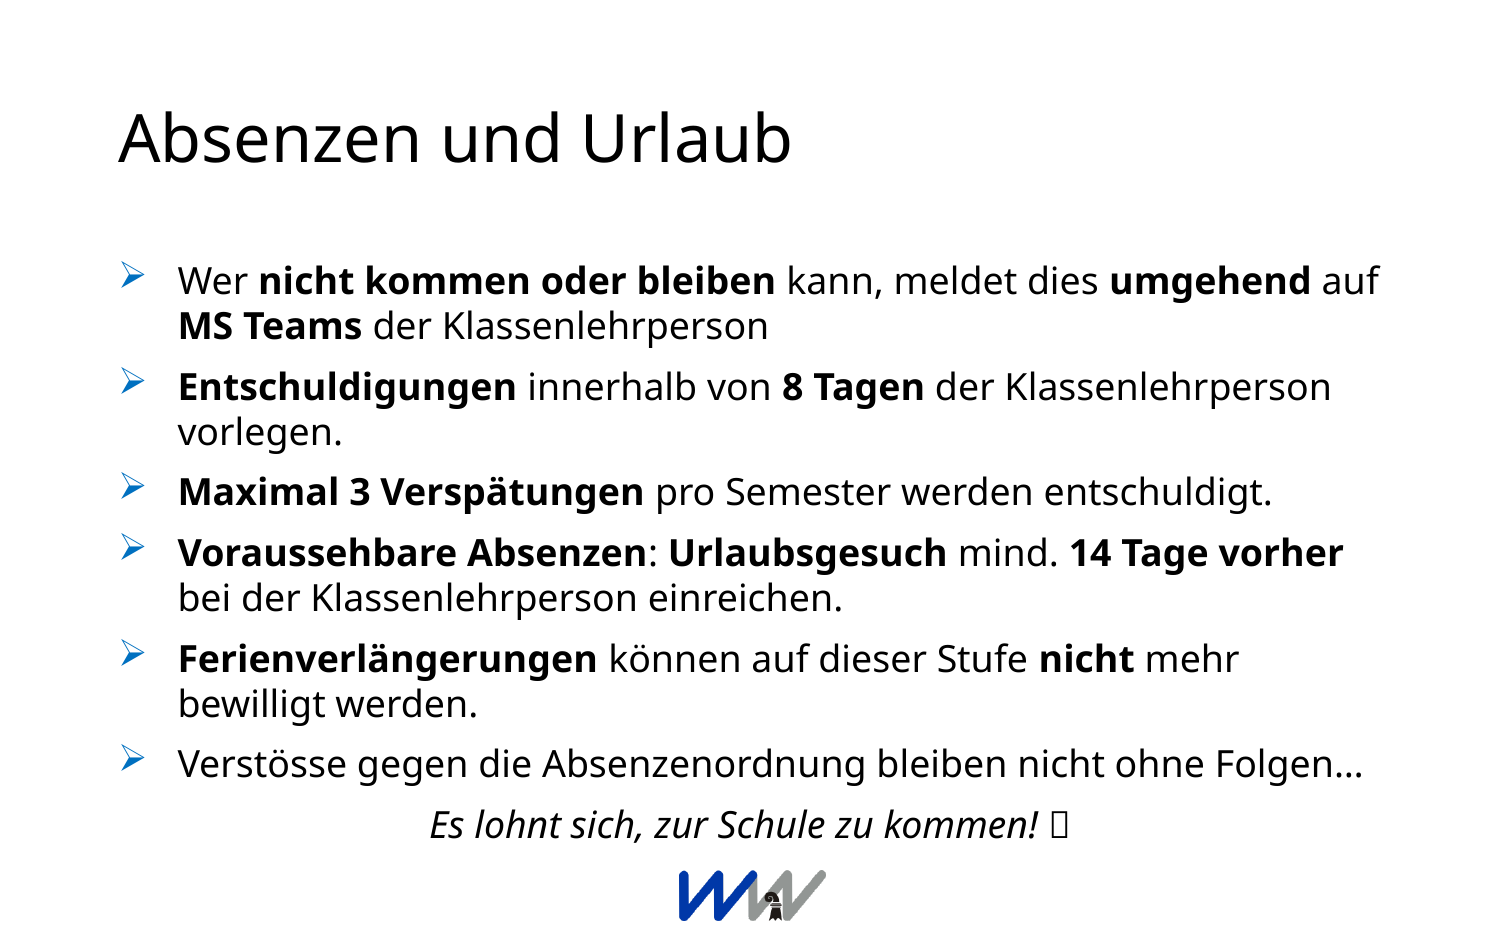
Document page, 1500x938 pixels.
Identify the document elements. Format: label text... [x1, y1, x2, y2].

picture [679, 870, 826, 921]
list Wer nicht kommen oder bleiben kann, meldet dies umgehend auf MS Teams der Klassenlehrperson Entschuldigungen innerhalb von 8 Tagen der Klassenlehrperson vorlegen. Maximal 3 Verspätungen pro Semester werden entschuldigt. Voraussehbare Absenzen: Urlaubsgesuch mind. 14 Tage vorher bei der Klassenlehrperson einreichen. Ferienverlängerungen können auf dieser Stufe nicht mehr bewilligt werden. Verstösse gegen die Absenzenordnung bleiben nicht ohne Folgen… Es lohnt sich, zur Schule zu kommen!  [103, 249, 1397, 856]
title Absenzen und Urlaub [103, 49, 1397, 232]
